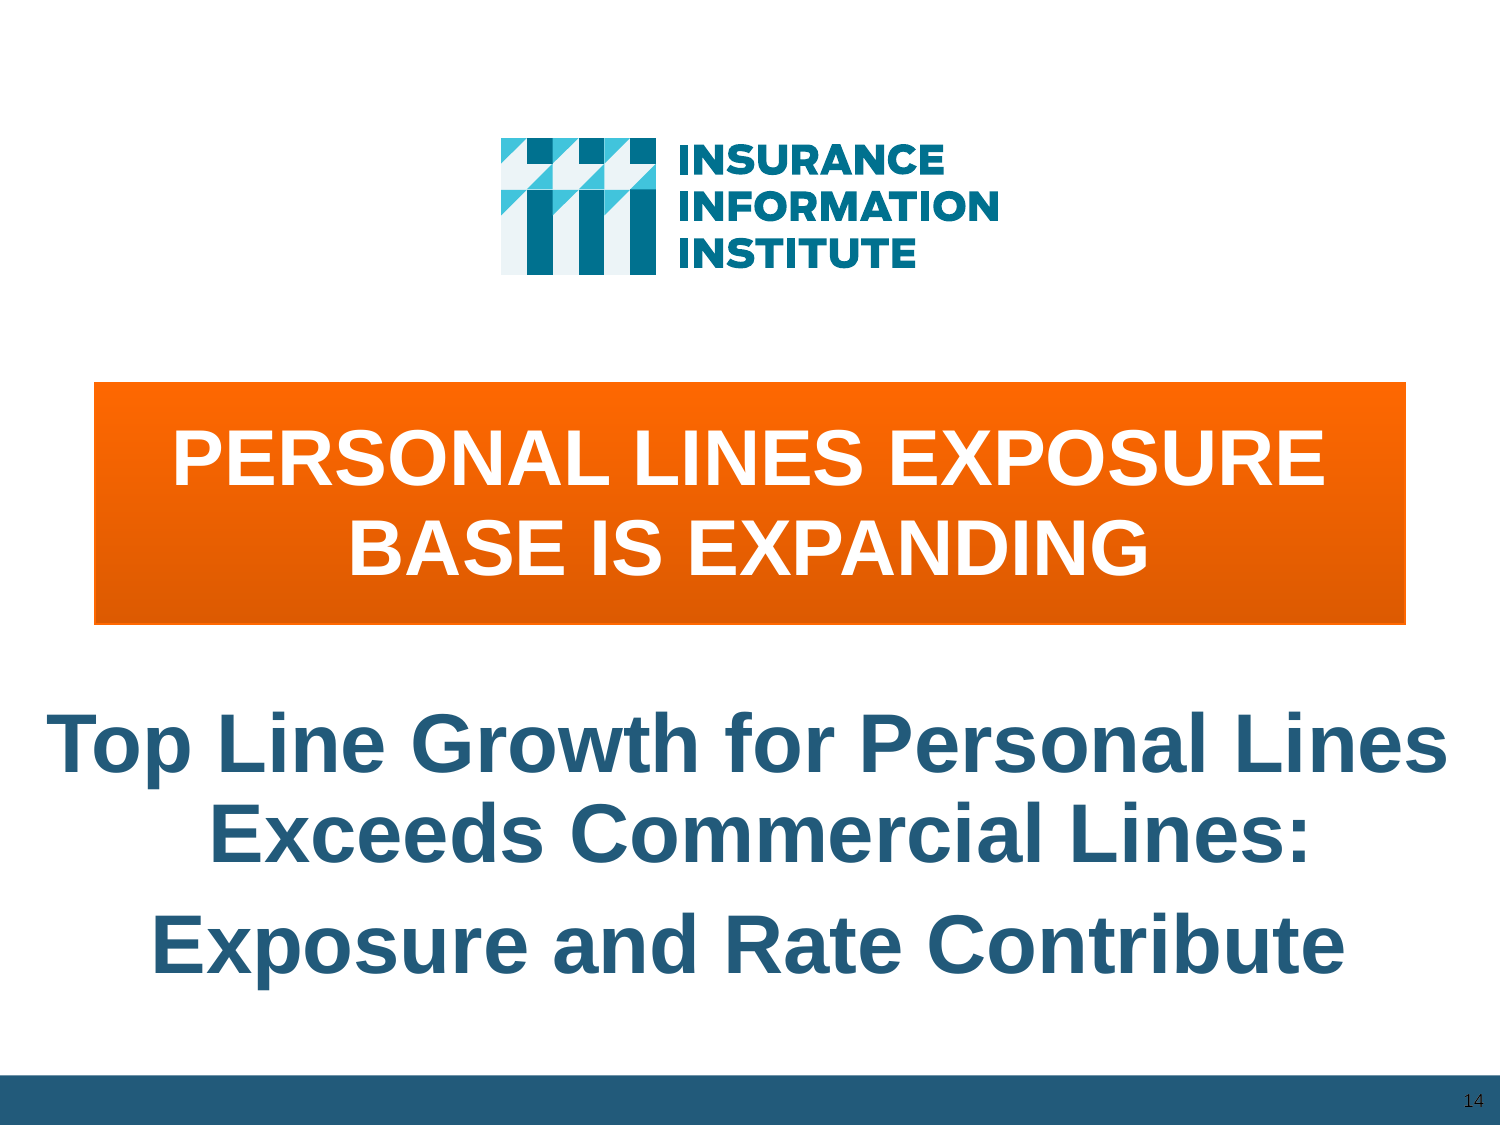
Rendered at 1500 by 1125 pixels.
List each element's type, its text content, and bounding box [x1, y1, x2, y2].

slide_number 14 [1410, 1091, 1485, 1112]
picture [500, 137, 998, 275]
text_box [0, 1075, 1500, 1125]
text_box Top Line Growth for Personal Lines Exceeds Commercial Lines: Exposure and Rate Contribute [23, 693, 1476, 999]
title PERSONAL LINES EXPOSURE BASE IS EXPANDING [95, 382, 1405, 625]
